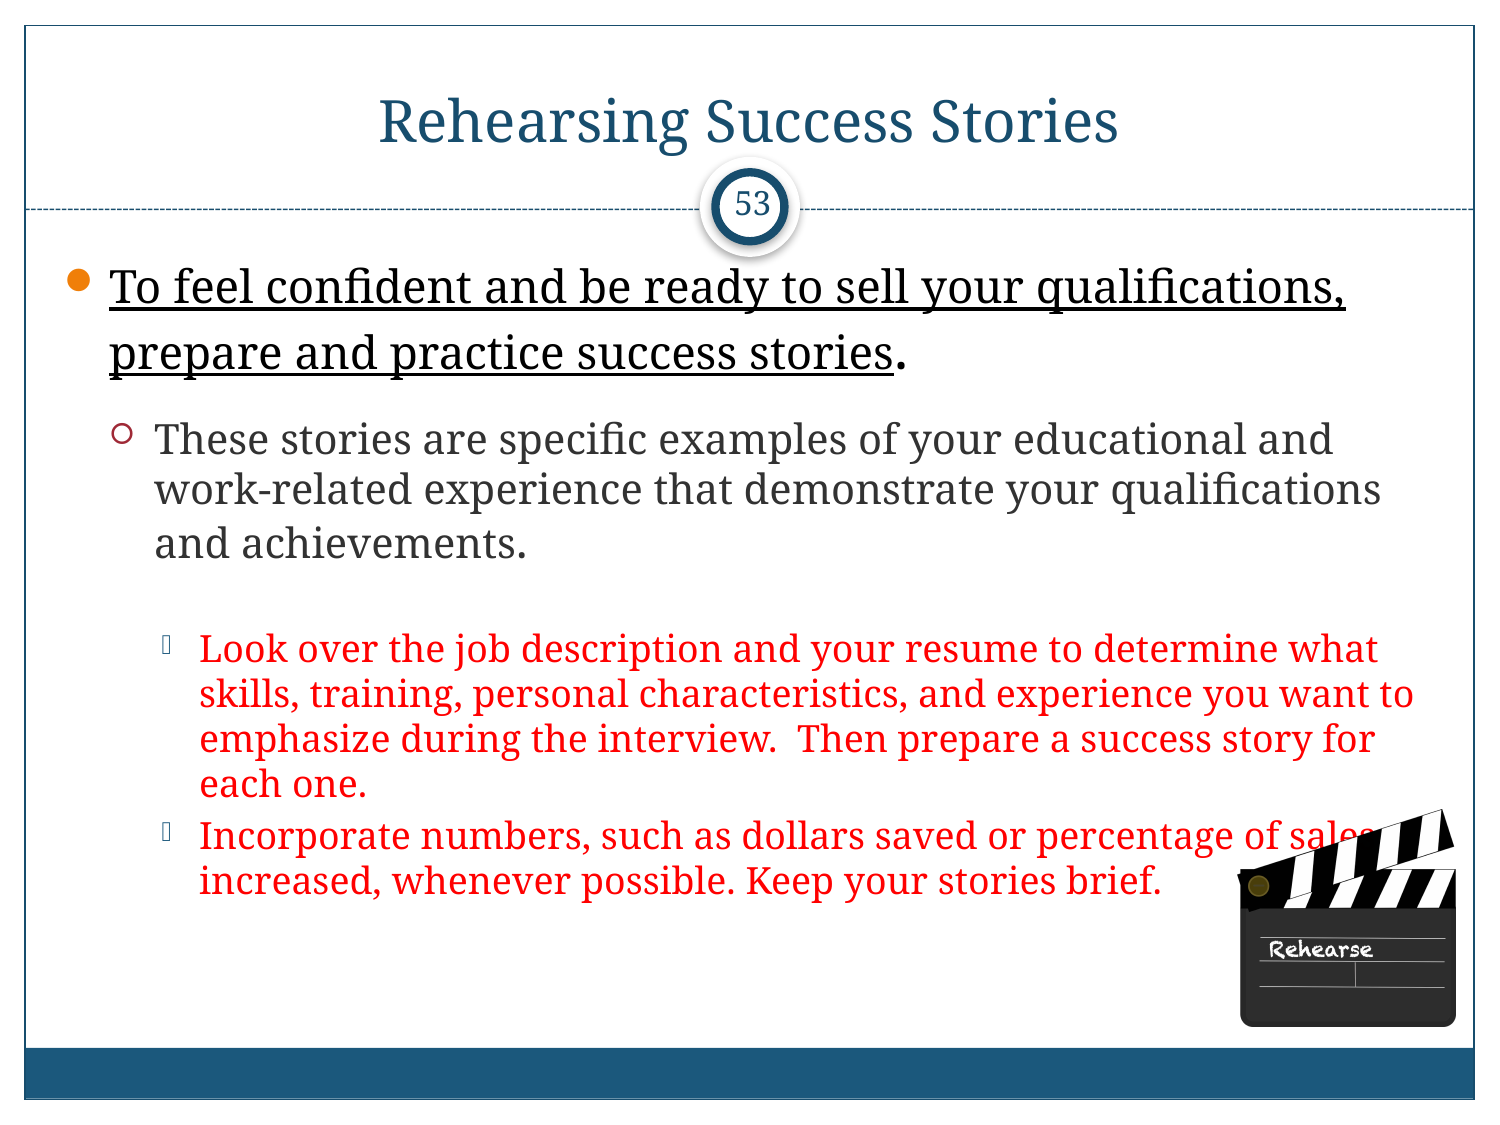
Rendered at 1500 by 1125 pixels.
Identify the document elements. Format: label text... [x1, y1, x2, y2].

list To feel confident and be ready to sell your qualifications, prepare and practice success stories. These stories are specific examples of your educational and work-related experience that demonstrate your qualifications and achievements. Look over the job description and your resume to determine what skills, training, personal characteristics, and experience you want to emphasize during the interview. Then prepare a success story for each one. Incorporate numbers, such as dollars saved or percentage of sales increased, whenever possible. Keep your stories brief. [49, 250, 1445, 1001]
slide_number 53 [715, 168, 791, 241]
picture [1237, 809, 1456, 1027]
title Rehearsing Success Stories [49, 37, 1450, 162]
